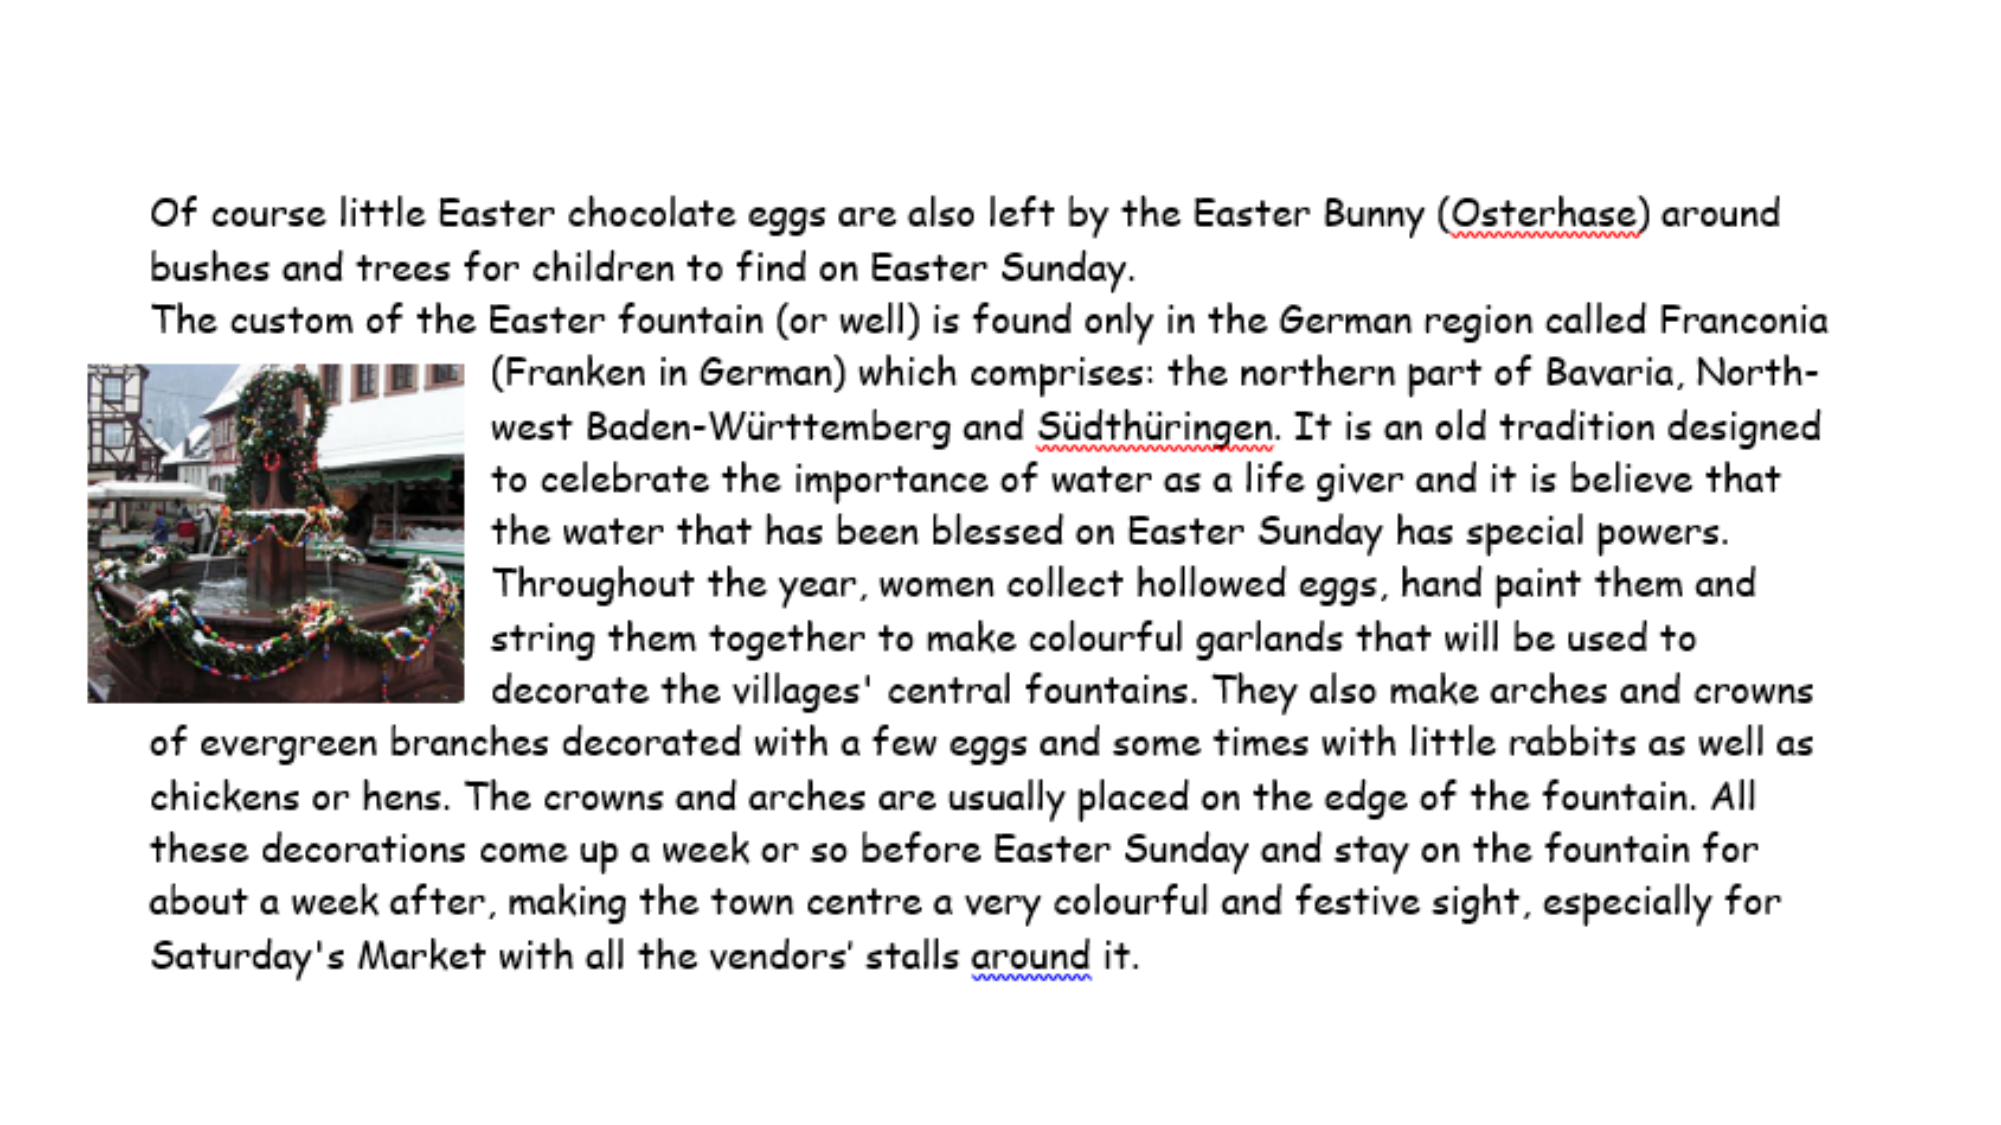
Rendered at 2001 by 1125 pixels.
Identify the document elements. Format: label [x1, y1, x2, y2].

picture [66, 182, 1863, 1010]
